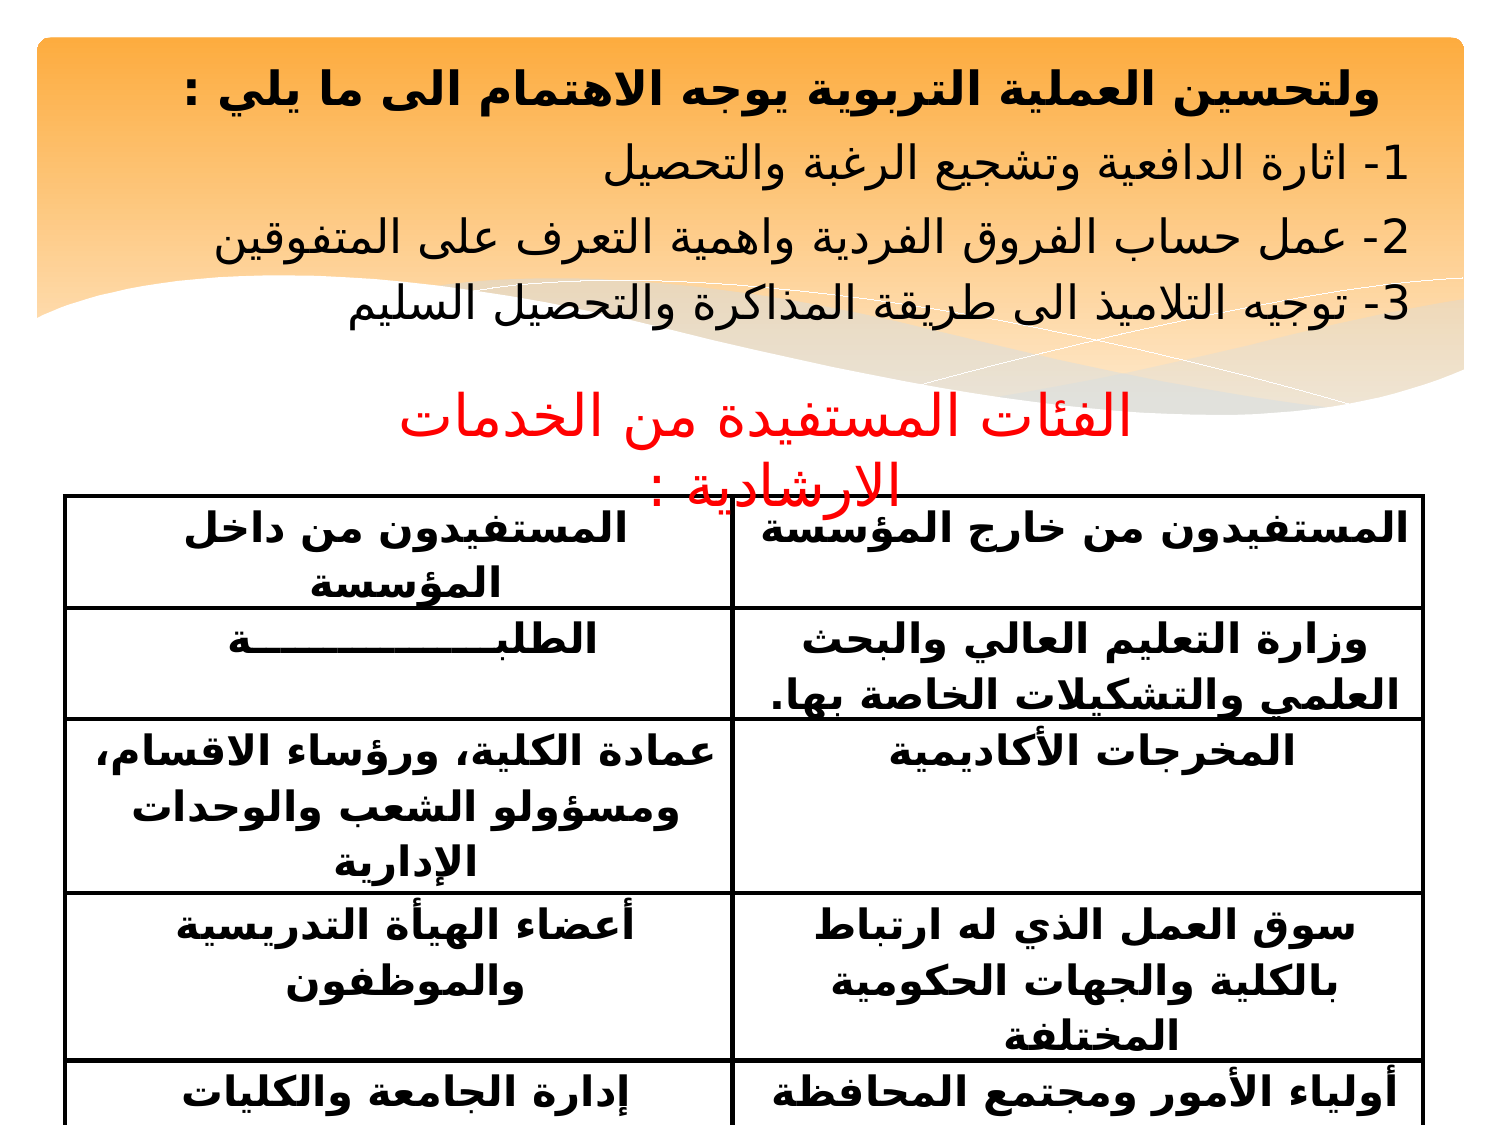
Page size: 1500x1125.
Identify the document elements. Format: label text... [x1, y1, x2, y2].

table_cell الطلبـــــــــــــــــة [67, 610, 730, 717]
table_cell سوق العمل الذي له ارتباط بالكلية والجهات الحكومية المختلفة [735, 895, 1421, 1058]
table_cell المخرجات الأكاديمية [735, 721, 1421, 891]
table_header المستفيدون من داخل المؤسسة [67, 498, 730, 606]
table_cell وزارة التعليم العالي والبحث العلمي والتشكيلات الخاصة بها. [735, 610, 1421, 717]
table_cell عمادة الكلية، ورؤساء الاقسام، ومسؤولو الشعب والوحدات الإدارية [67, 721, 730, 891]
table_cell إدارة الجامعة والكليات [67, 1063, 730, 1125]
table_cell أولياء الأمور ومجتمع المحافظة كافة [735, 1063, 1421, 1125]
table_header المستفيدون من خارج المؤسسة [735, 498, 1421, 606]
list ولتحسين العملية التربوية يوجه الاهتمام الى ما يلي : 1- اثارة الدافعية وتشجيع الرغبة والتحصيل 2- عمل حساب الفروق الفردية واهمية التعرف على المتفوقين 3- توجيه التلاميذ الى طريقة المذاكرة والتحصيل السليم [76, 42, 1427, 339]
table_cell أعضاء الهيأة التدريسية والموظفون [67, 895, 730, 1058]
text_box الفئات المستفيدة من الخدمات الارشادية : [312, 370, 1220, 525]
